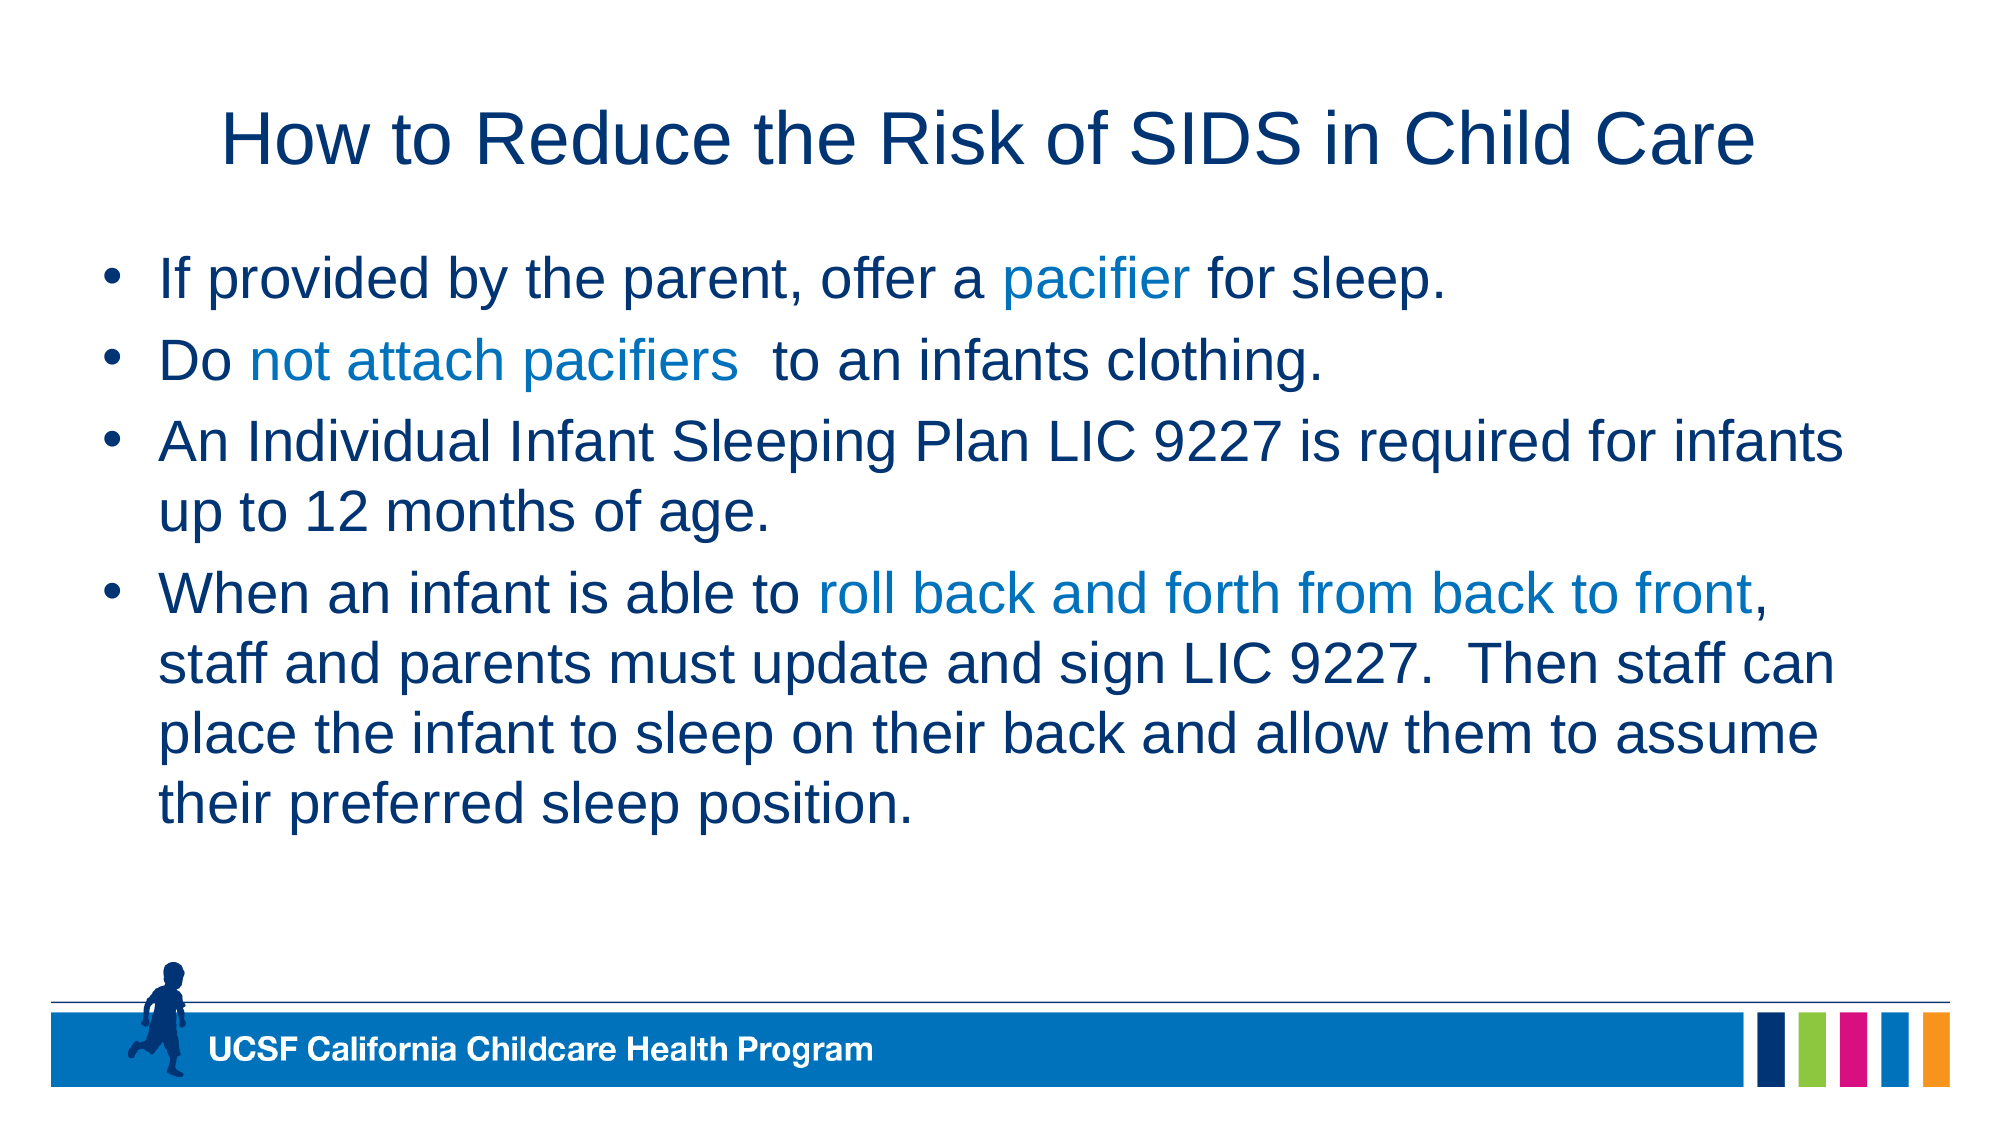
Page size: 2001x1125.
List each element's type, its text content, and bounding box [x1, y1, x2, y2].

list If provided by the parent, offer a pacifier for sleep. Do not attach pacifiers to an infants clothing. An Individual Infant Sleeping Plan LIC 9227 is required for infants up to 12 months of age. When an infant is able to roll back and forth from back to front, staff and parents must update and sign LIC 9227. Then staff can place the infant to sleep on their back and allow them to assume their preferred sleep position. [87, 232, 1888, 825]
title How to Reduce the Risk of SIDS in Child Care [99, 45, 1900, 233]
picture [51, 962, 1950, 1087]
